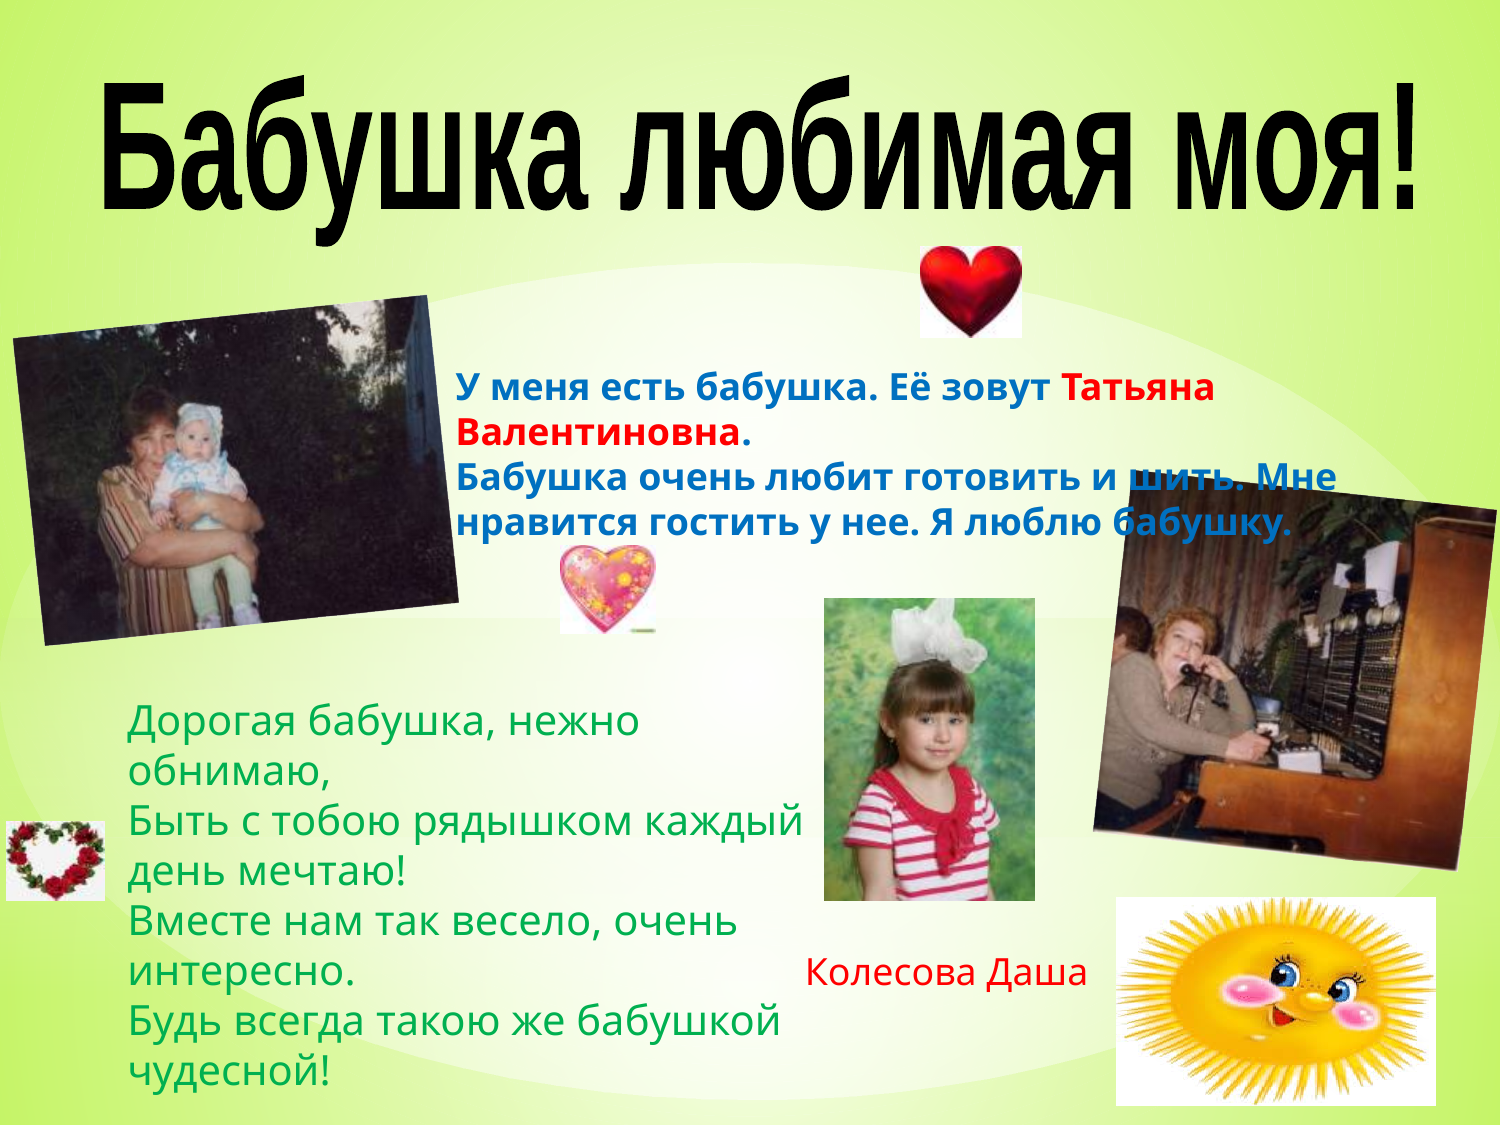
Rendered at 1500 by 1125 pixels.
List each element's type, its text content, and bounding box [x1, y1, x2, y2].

text_box Дорогая бабушка, нежно обнимаю, Быть с тобою рядышком каждый день мечтаю! Вместе нам так весело, очень интересно. Будь всегда такою же бабушкой чудесной! [112, 686, 863, 1102]
picture [1094, 488, 1492, 871]
picture [920, 246, 1022, 339]
picture [1115, 896, 1436, 1106]
picture [6, 820, 105, 902]
text_box Колесова Даша [789, 940, 1104, 1001]
picture [824, 597, 1035, 902]
picture [13, 295, 458, 645]
text_box У меня есть бабушка. Её зовут Татьяна Валентиновна. Бабушка очень любит готовить и шить. Мне нравится гостить у нее. Я люблю бабушку. [449, 355, 1500, 551]
picture [560, 545, 656, 634]
